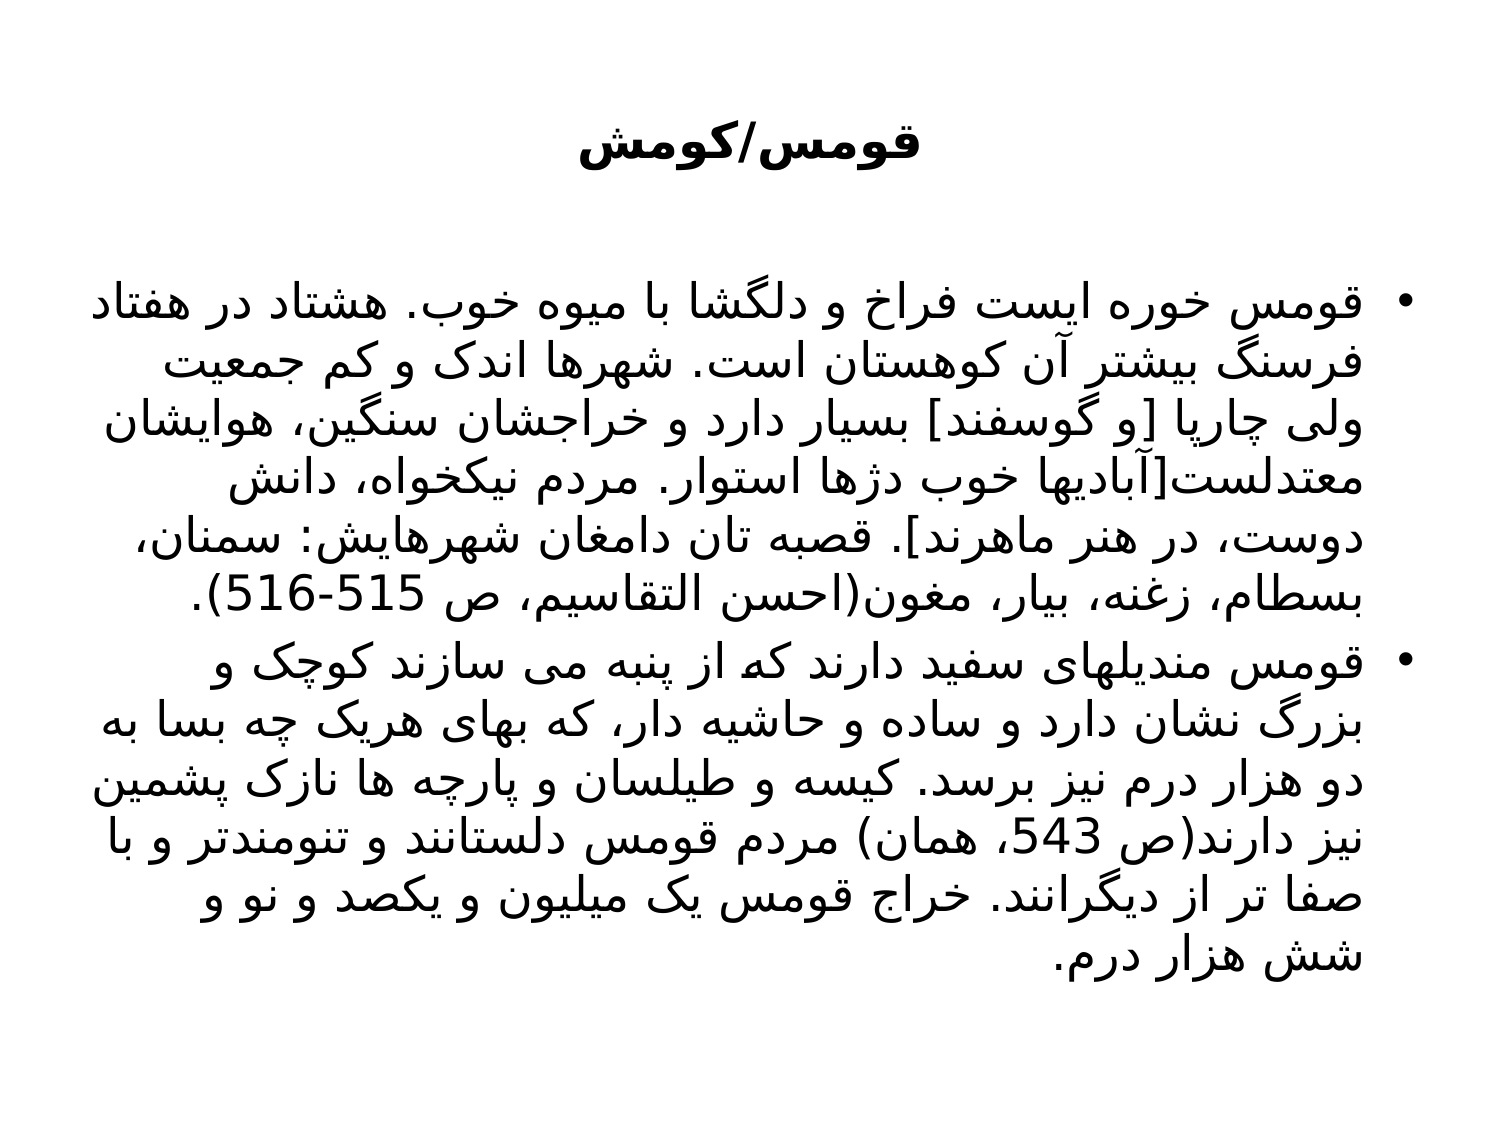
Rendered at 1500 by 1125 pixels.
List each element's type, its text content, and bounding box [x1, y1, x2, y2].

list قومس خوره ایست فراخ و دلگشا با میوه خوب. هشتاد در هفتاد فرسنگ بیشتر آن کوهستان است. شهرها اندک و کم جمعیت ولی چارپا [و گوسفند] بسیار دارد و خراجشان سنگین، هوایشان معتدلست[آبادیها خوب دژها استوار. مردم نیکخواه، دانش دوست، در هنر ماهرند]. قصبه تان دامغان شهرهایش: سمنان، بسطام، زغنه، بیار، مغون(احسن التقاسیم، ص 515-516). قومس مندیلهای سفید دارند که از پنبه می سازند کوچک و بزرگ نشان دارد و ساده و حاشیه دار، که بهای هریک چه بسا به دو هزار درم نیز برسد. کیسه و طیلسان و پارچه ها نازک پشمین نیز دارند(ص 543، همان) مردم قومس دلستانند و تنومندتر و با صفا تر از دیگرانند. خراج قومس یک میلیون و یکصد و نو و شش هزار درم. [75, 262, 1425, 1005]
title قومس/کومش [75, 45, 1425, 233]
